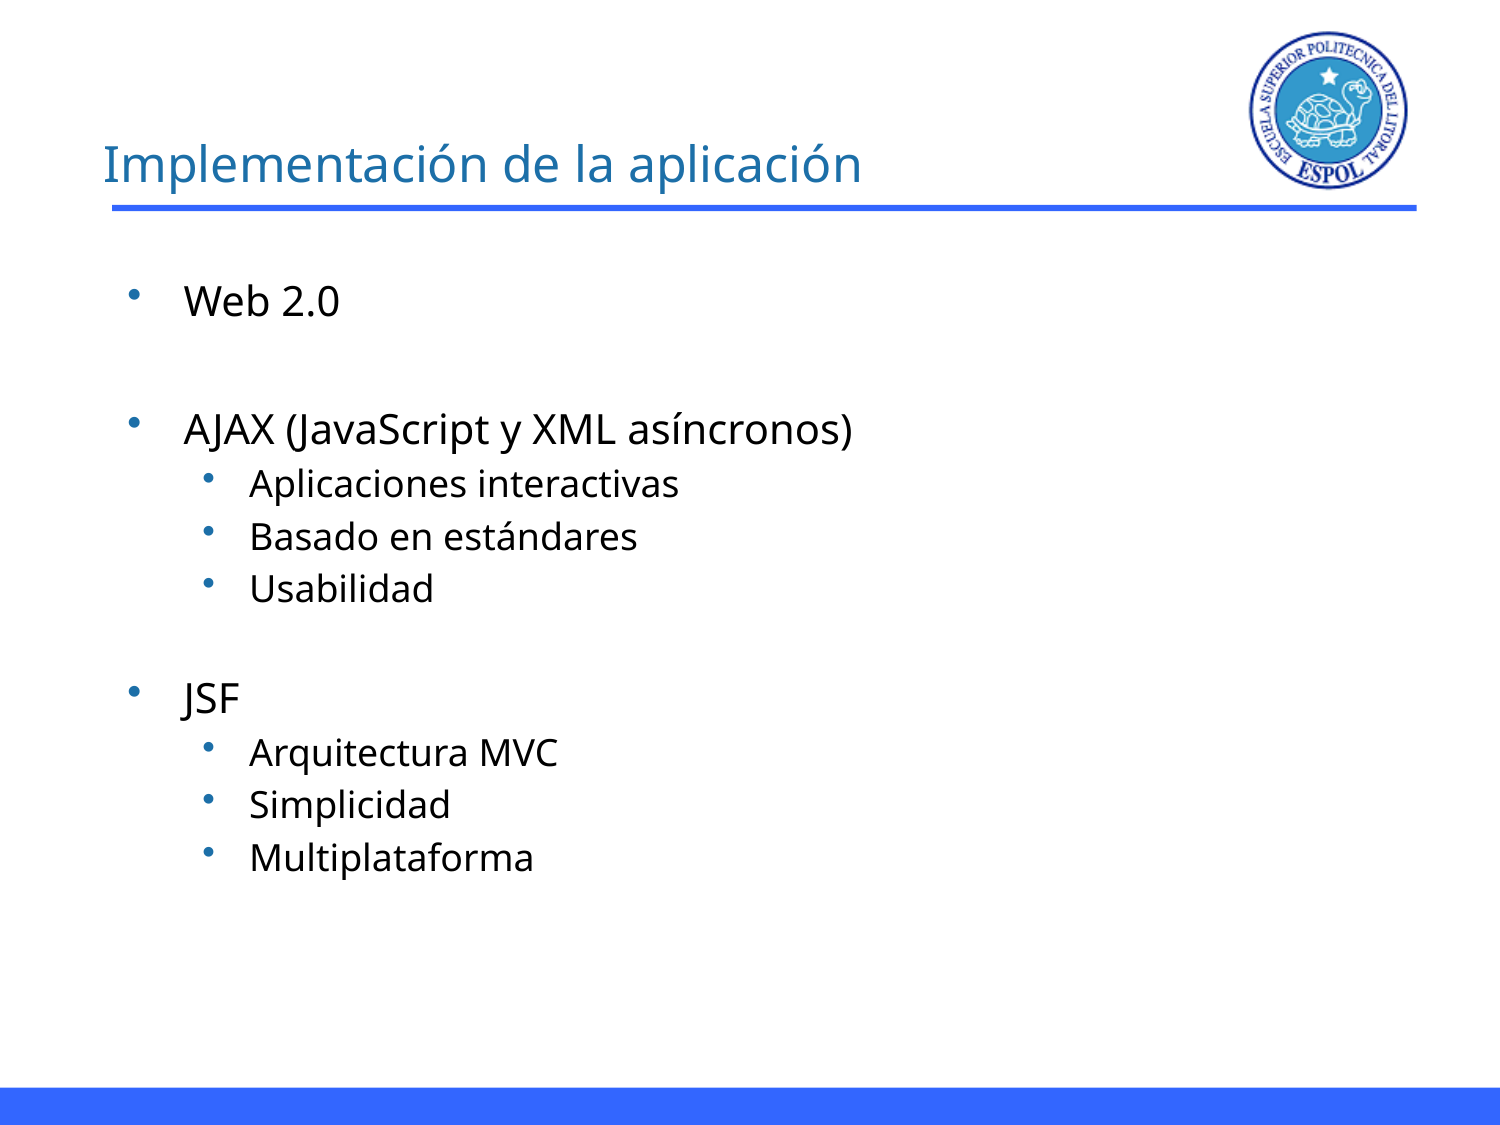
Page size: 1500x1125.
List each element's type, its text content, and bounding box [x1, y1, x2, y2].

picture [1246, 31, 1411, 192]
list Web 2.0 AJAX (JavaScript y XML asíncronos) Aplicaciones interactivas Basado en estándares Usabilidad JSF Arquitectura MVC Simplicidad Multiplataforma [112, 267, 1319, 1010]
title Implementación de la aplicación [88, 125, 1201, 256]
